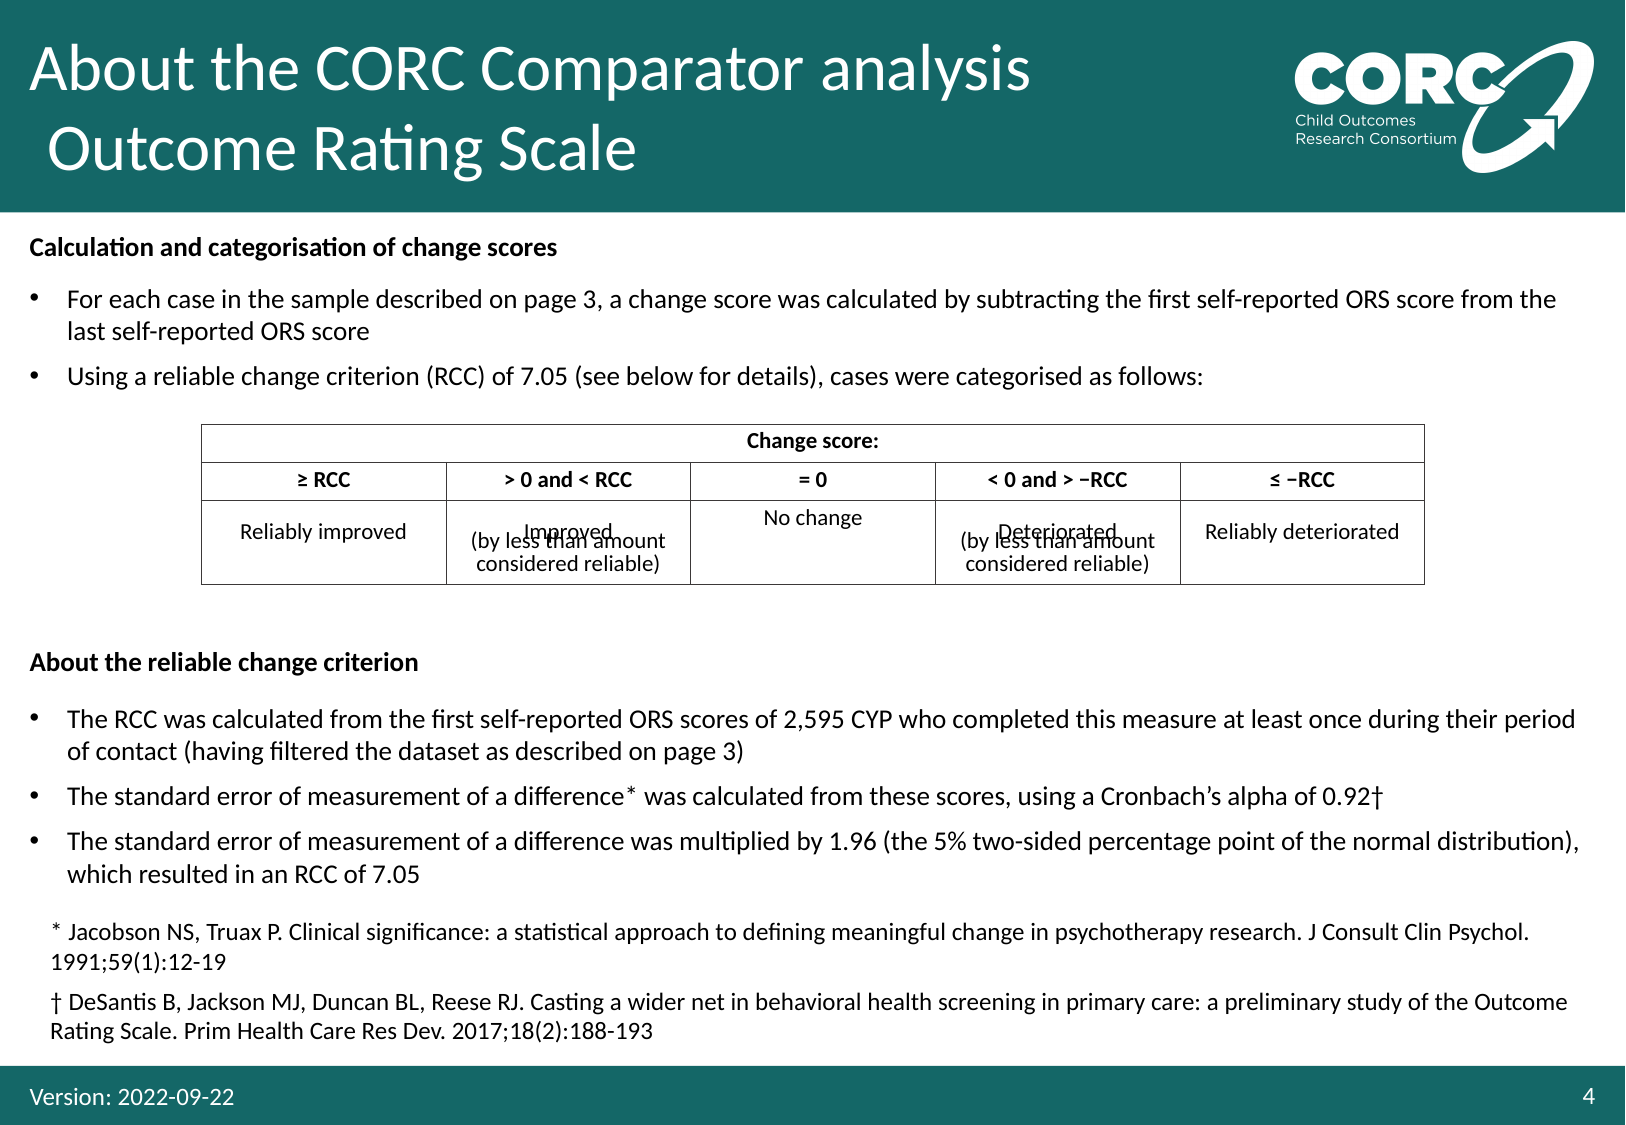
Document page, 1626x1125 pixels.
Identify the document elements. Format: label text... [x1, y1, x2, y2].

list Using a reliable change criterion (RCC) of 7.05 (see below for details), cases were categorised as follows: [0, 334, 1625, 476]
list Improved [446, 516, 691, 545]
list Deteriorated [935, 516, 1180, 545]
slide_number 4 [1147, 1065, 1625, 1125]
list † DeSantis B, Jackson MJ, Duncan BL, Reese RJ. Casting a wider net in behavioral health screening in primary care: a preliminary study of the Outcome Rating Scale. Prim Health Care Res Dev. 2017;18(2):188-193 [0, 984, 1625, 1046]
list The RCC was calculated from the first self-reported ORS scores of 2,595 CYP who completed this measure at least once during their period of contact (having filtered the dataset as described on page 3) [0, 677, 1625, 819]
picture [1289, 41, 1595, 177]
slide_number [0, 1065, 1147, 1125]
list For each case in the sample described on page 3, a change score was calculated by subtracting the first self-reported ORS score from the last self-reported ORS score [0, 257, 1625, 334]
list Reliably deteriorated [1180, 516, 1425, 545]
title Outcome Rating Scale [0, 79, 1290, 209]
list Reliably improved [201, 516, 446, 545]
list The standard error of measurement of a difference was multiplied by 1.96 (the 5% two-sided percentage point of the normal distribution), which resulted in an RCC of 7.05 [0, 819, 1625, 942]
